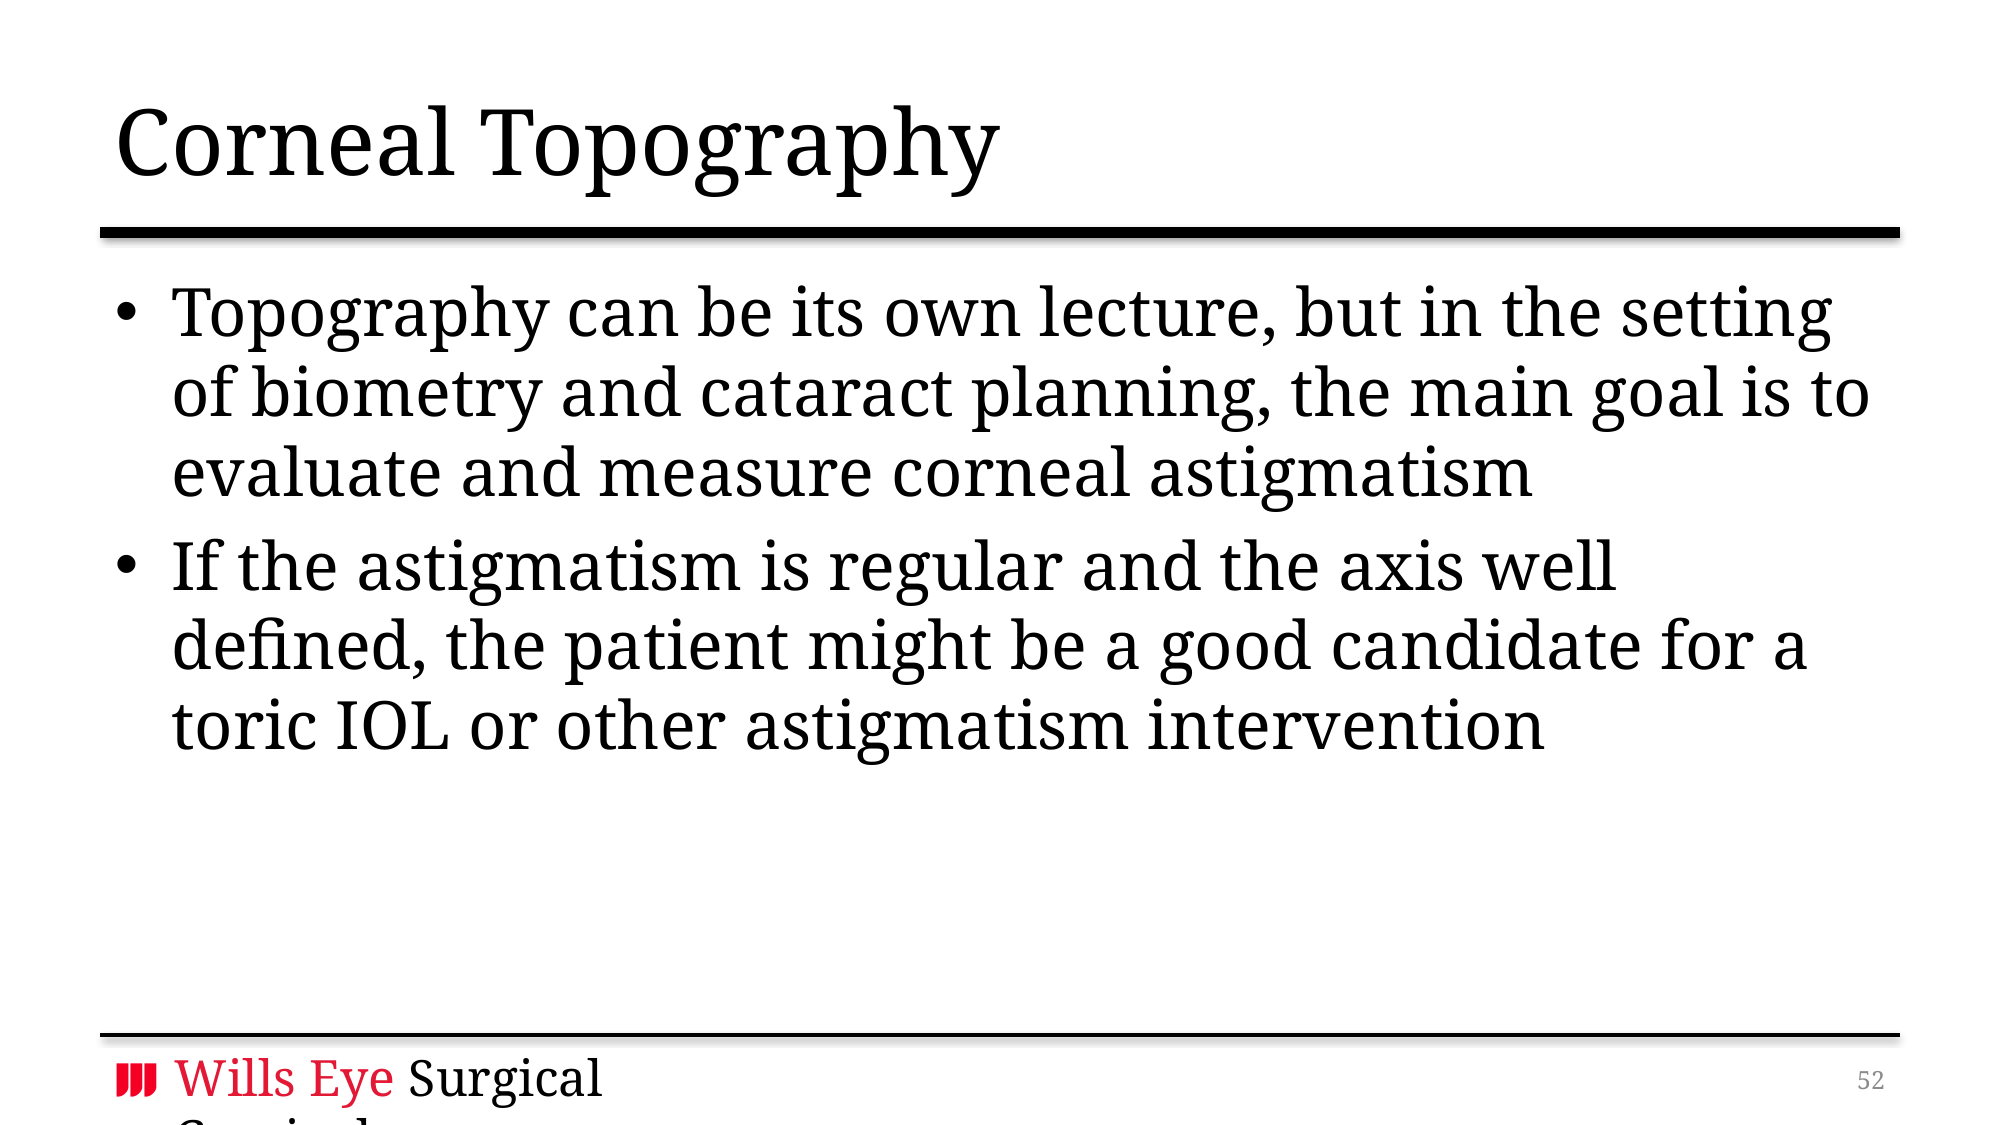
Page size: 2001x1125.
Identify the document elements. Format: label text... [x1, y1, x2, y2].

list Topography can be its own lecture, but in the setting of biometry and cataract planning, the main goal is to evaluate and measure corneal astigmatism If the astigmatism is regular and the axis well defined, the patient might be a good candidate for a toric IOL or other astigmatism intervention [99, 262, 1900, 1016]
picture [112, 1059, 161, 1098]
title Corneal Topography [99, 45, 1900, 233]
slide_number 51 [1433, 1051, 1900, 1112]
